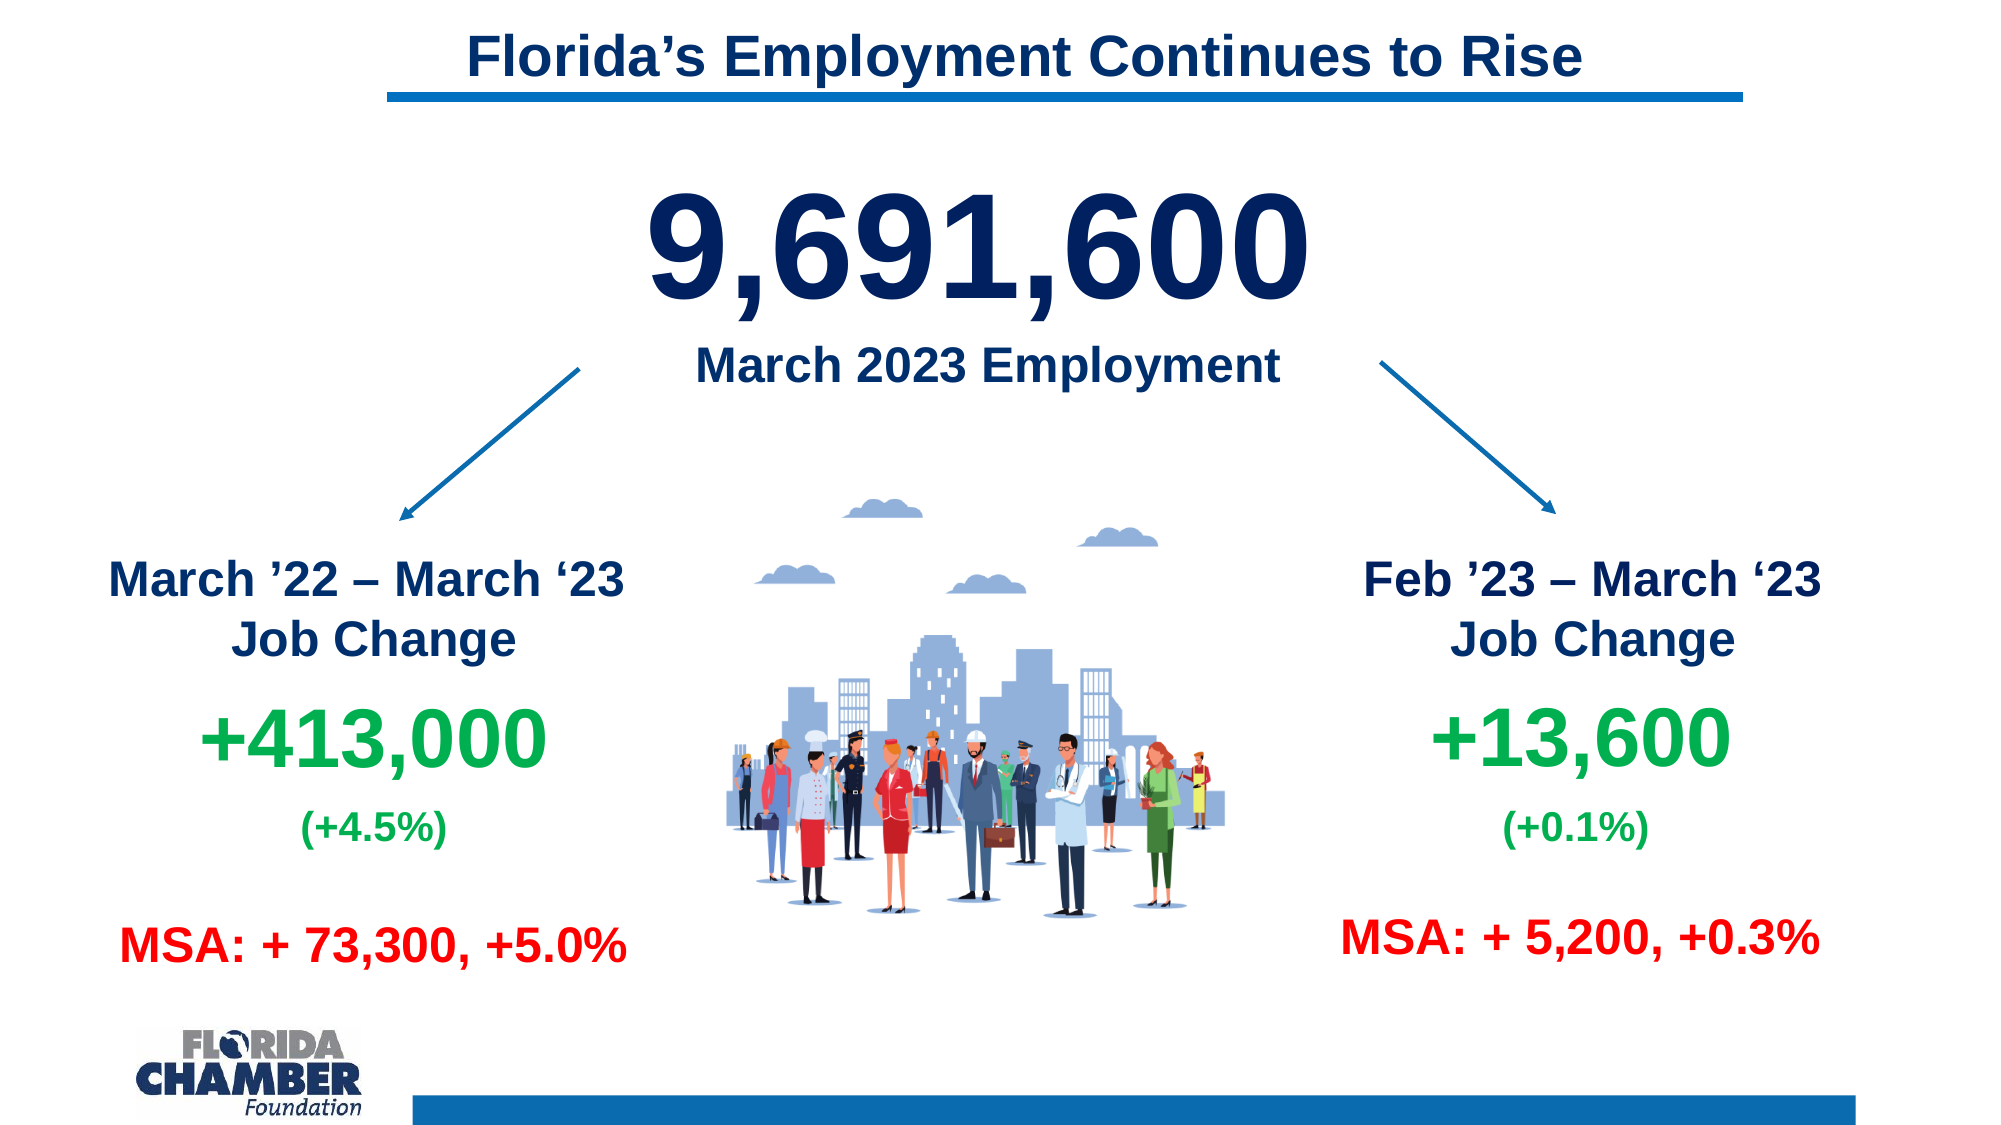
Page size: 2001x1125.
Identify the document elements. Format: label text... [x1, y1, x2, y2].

picture [684, 472, 1244, 936]
text_box Feb ’23 – March ‘23 Job Change [1320, 539, 1866, 675]
text_box March 2023 Employment [614, 324, 1363, 400]
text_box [399, 368, 580, 521]
text_box MSA: + 5,200, +0.3% [1325, 897, 1837, 972]
text_box (+0.1%) [1244, 791, 1908, 857]
text_box 9,691,600 [587, 141, 1413, 336]
text_box Florida’s Employment Continues to Rise [64, 11, 1987, 96]
text_box March ’22 – March ‘23 Job Change [0, 539, 684, 675]
text_box +413,000 [134, 676, 615, 792]
picture [136, 1026, 362, 1120]
text_box +13,600 [1341, 675, 1822, 791]
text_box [1380, 361, 1557, 515]
text_box (+4.5%) [42, 792, 684, 858]
text_box MSA: + 73,300, +5.0% [104, 904, 644, 980]
